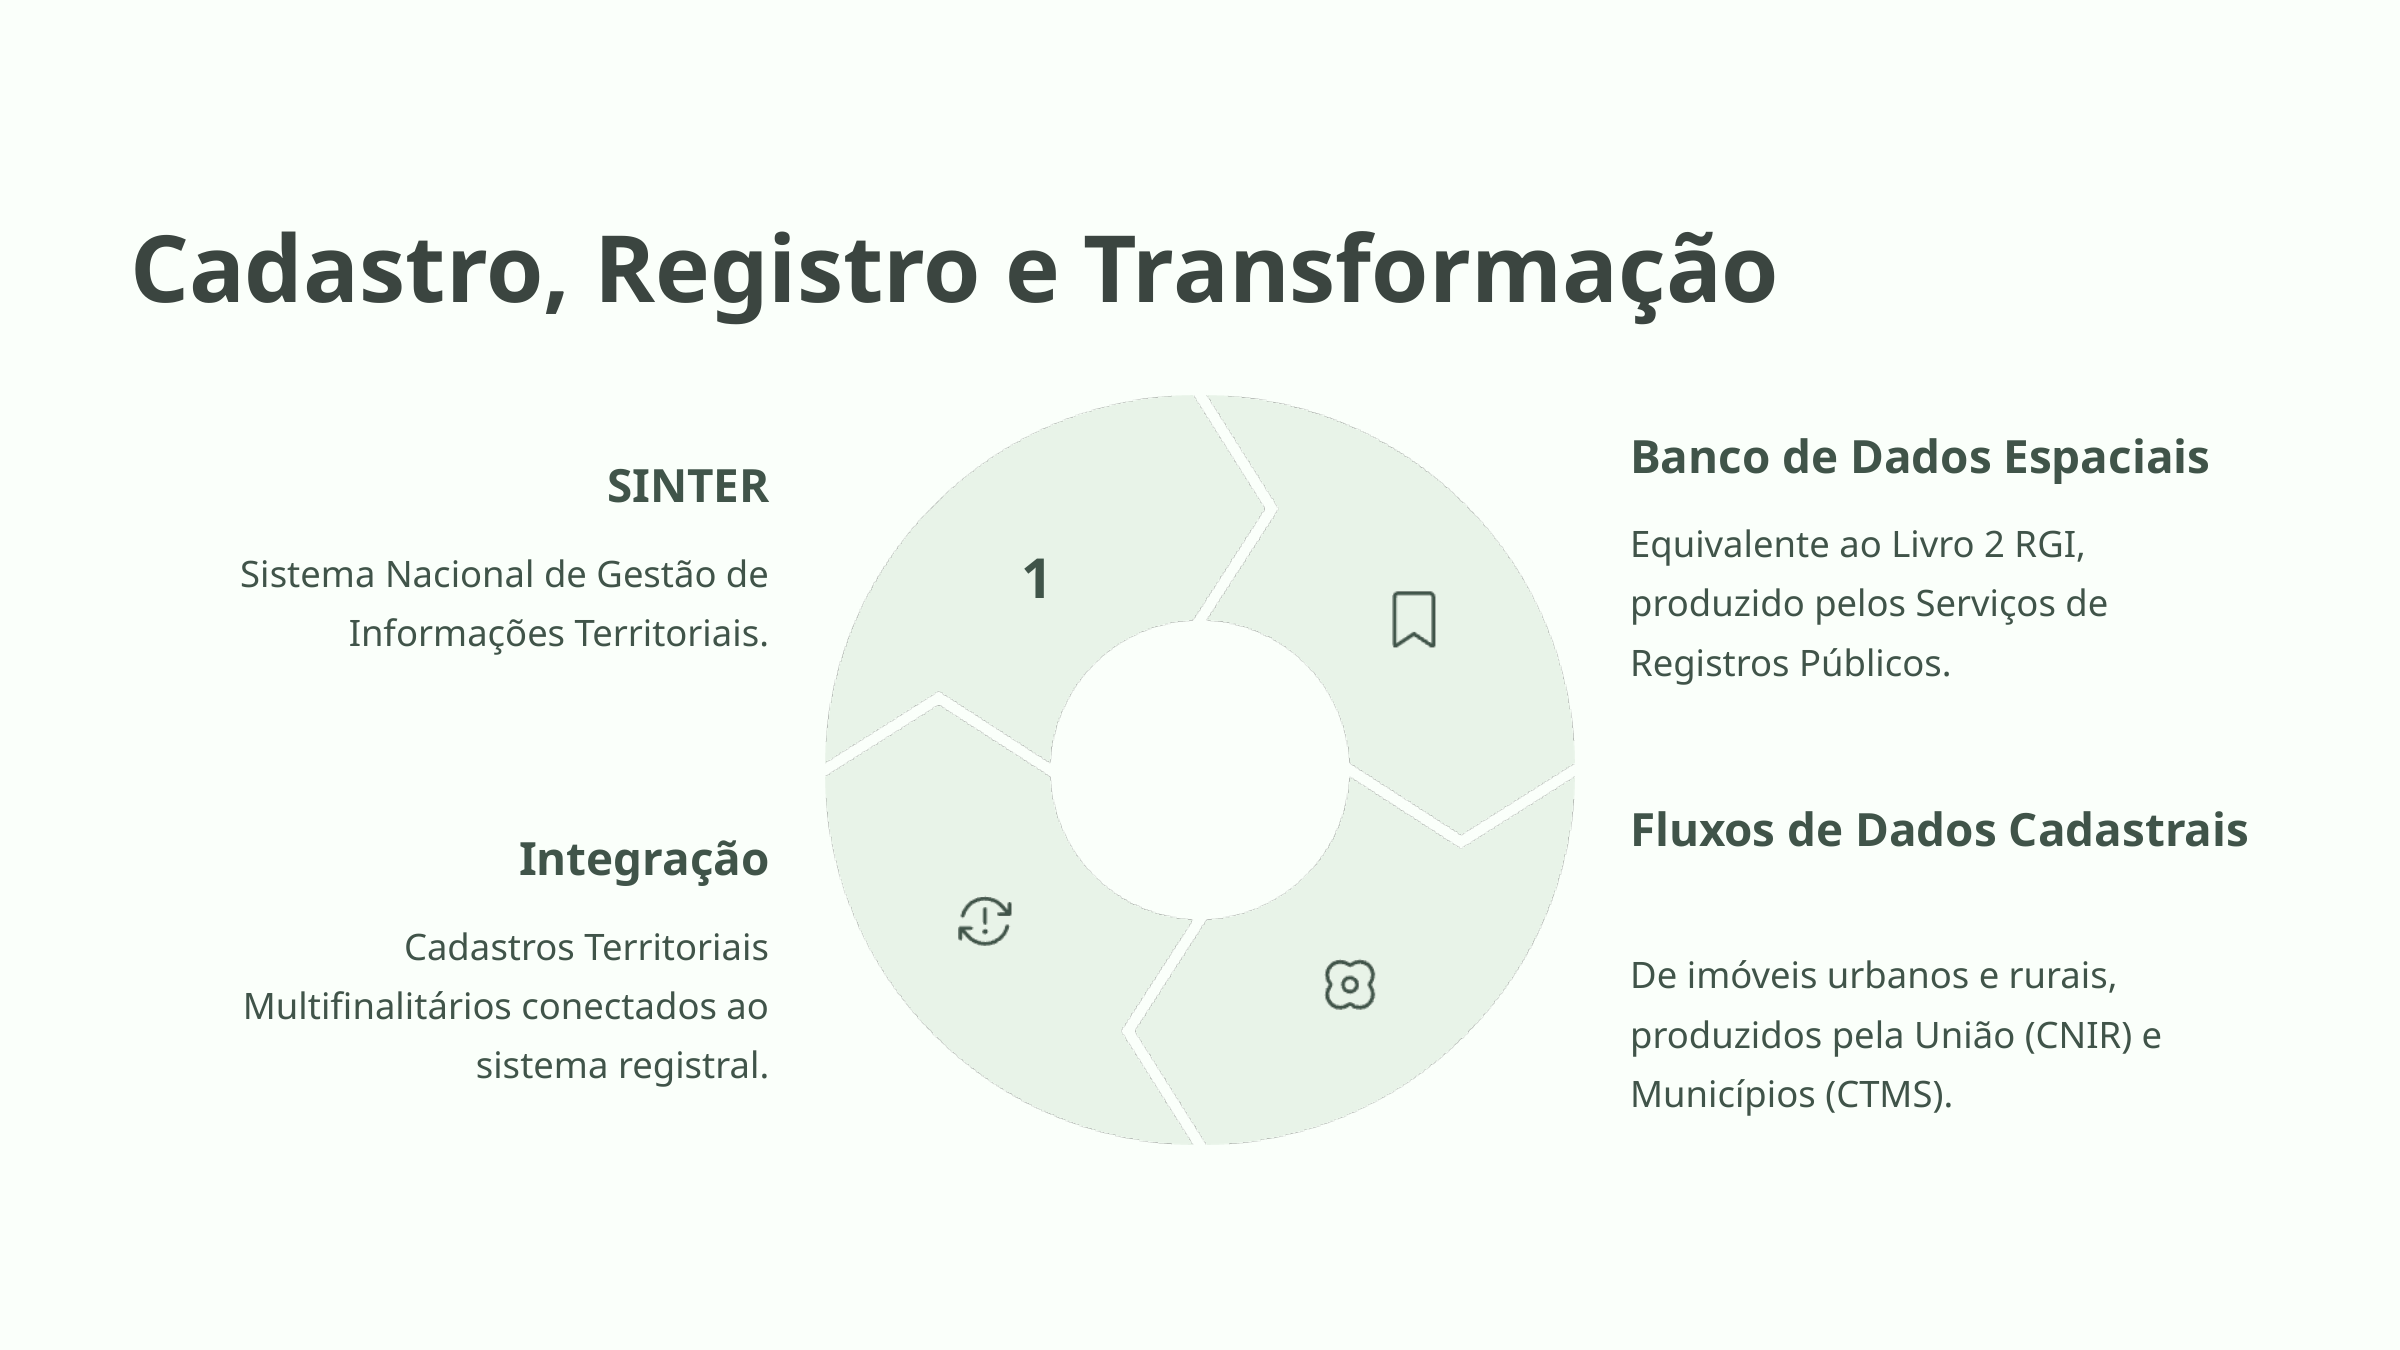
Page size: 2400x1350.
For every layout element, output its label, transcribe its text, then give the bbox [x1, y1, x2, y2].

text_box Equivalente ao Livro 2 RGI, produzido pelos Serviços de Registros Públicos. [1630, 505, 2270, 685]
text_box Integração [304, 827, 770, 886]
text_box De imóveis urbanos e rurais, produzidos pela União (CNIR) e Municípios (CTMS). [1630, 936, 2270, 1116]
text_box Fluxos de Dados Cadastrais [1630, 798, 2270, 915]
text_box Cadastro, Registro e Transformação [130, 205, 1844, 322]
text_box Cadastros Territoriais Multifinalitários conectados ao sistema registral. [130, 907, 770, 1087]
text_box Banco de Dados Espaciais [1630, 425, 2234, 484]
text_box SINTER [304, 454, 770, 513]
text_box Sistema Nacional de Gestão de Informações Territoriais. [130, 535, 770, 655]
picture [825, 395, 1575, 1145]
